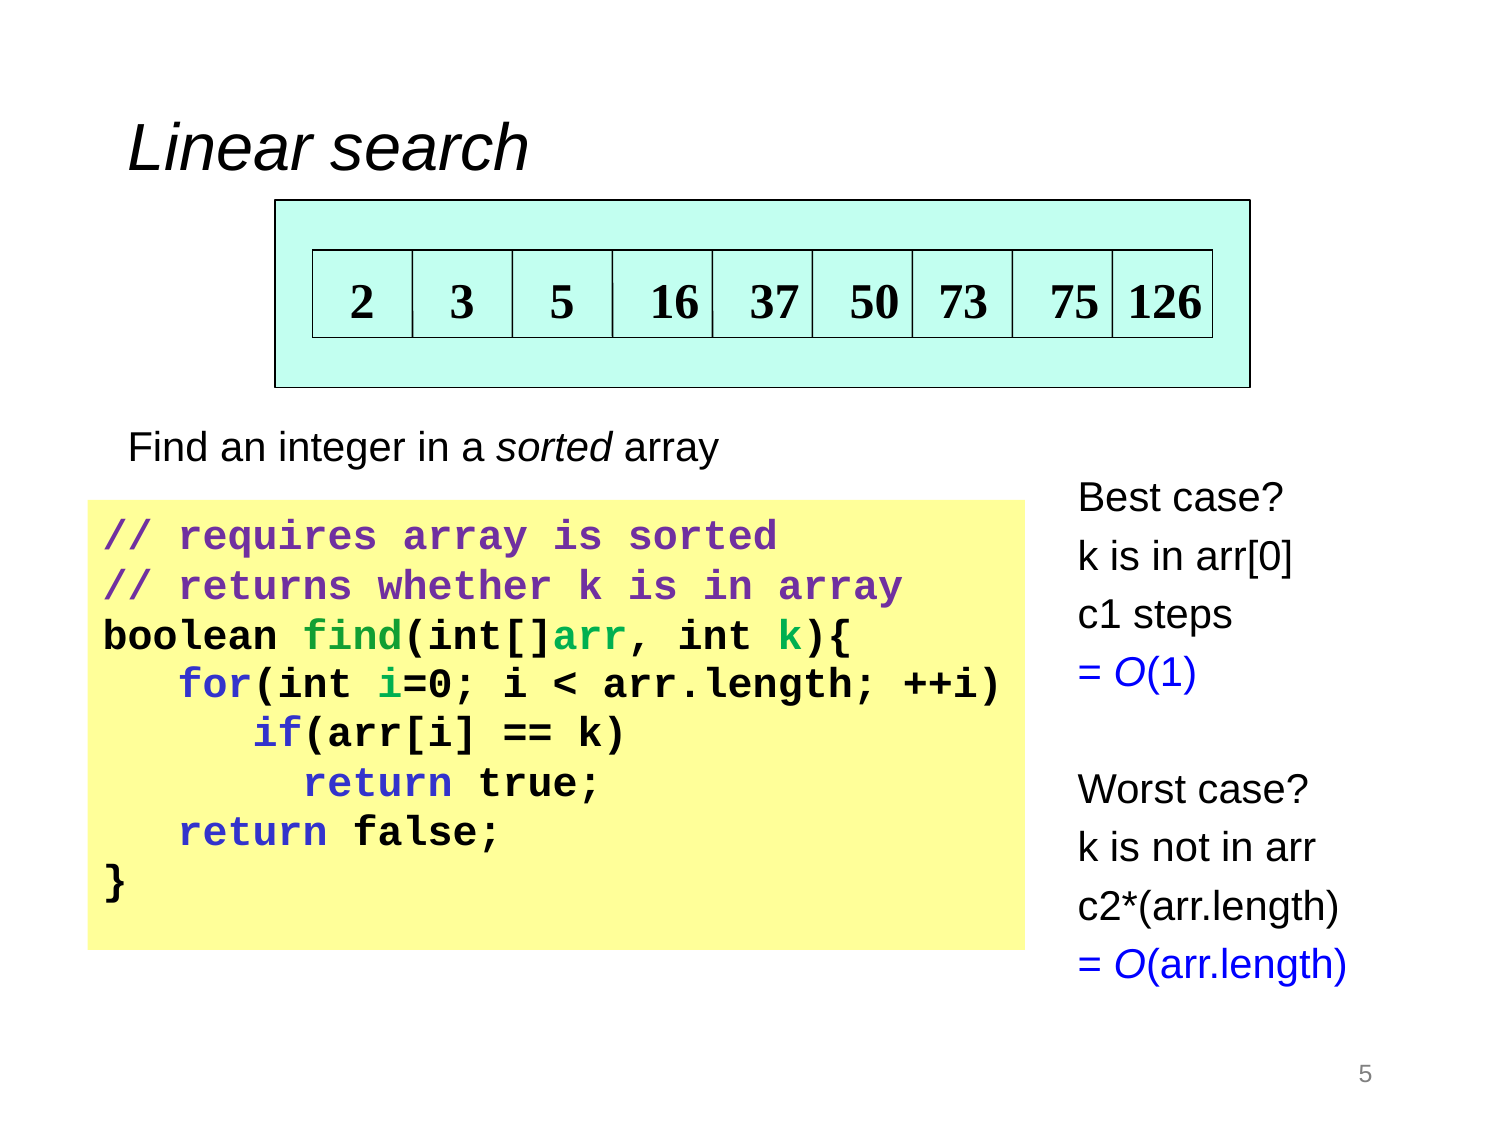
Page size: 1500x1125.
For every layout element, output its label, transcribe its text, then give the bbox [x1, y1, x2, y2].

title Linear search [112, 49, 1388, 238]
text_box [274, 199, 1251, 388]
text_box // requires array is sorted // returns whether k is in array boolean find(int[]arr, int k){ for(int i=0; i < arr.length; ++i) if(arr[i] == k) return true; return false; } [87, 499, 1025, 950]
text_box Best case? k is in arr[0] c1 steps = O(1) Worst case? k is not in arr c2*(arr.length) = O(arr.length) [1062, 462, 1463, 1013]
slide_number 5 [1074, 1049, 1388, 1125]
list Find an integer in a sorted array [112, 412, 1388, 488]
